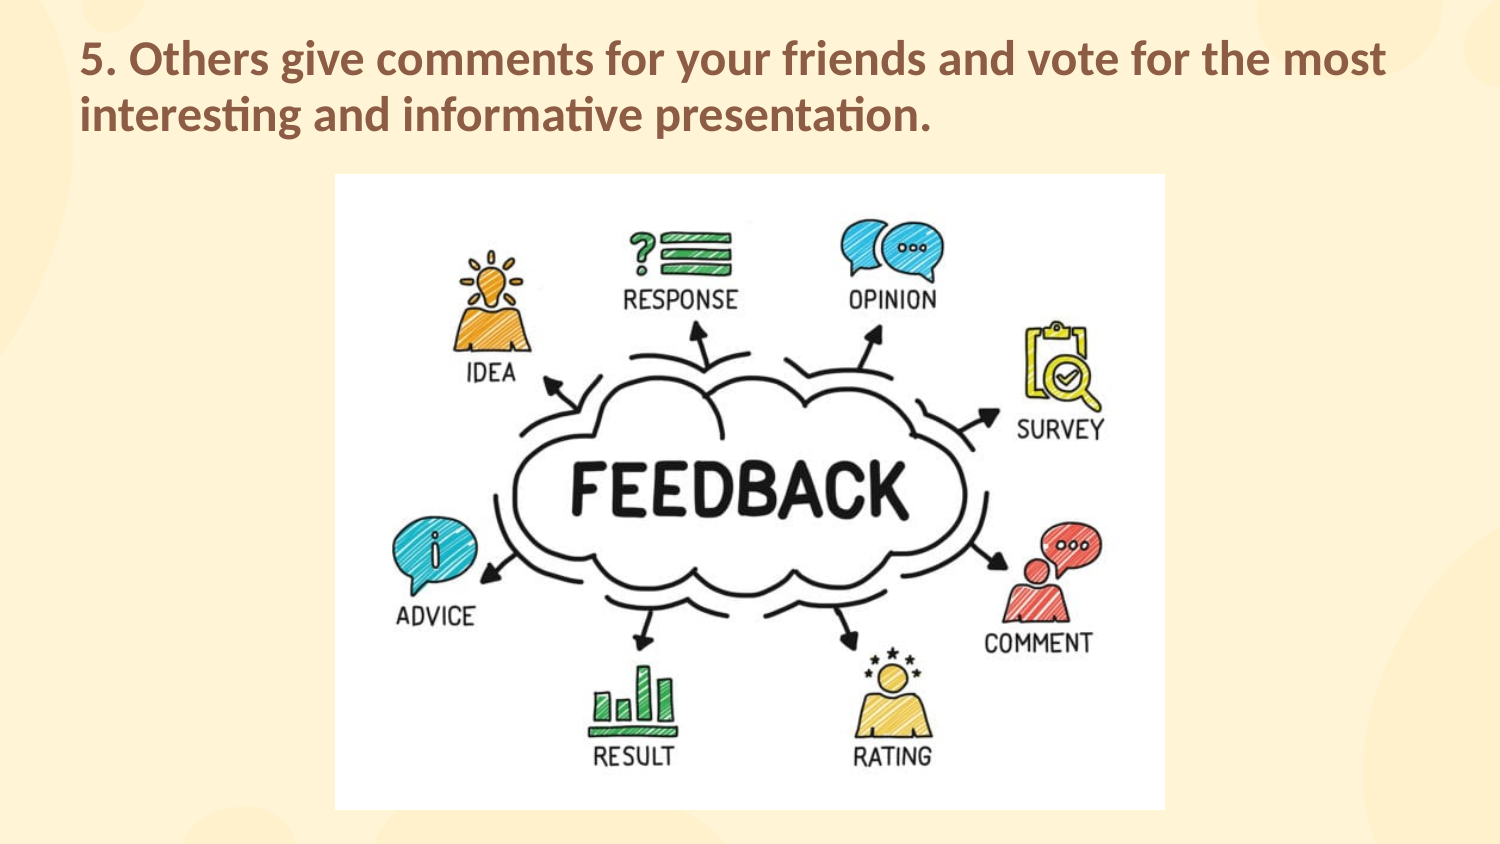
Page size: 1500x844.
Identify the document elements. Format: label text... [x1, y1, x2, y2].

title 5. Others give comments for your friends and vote for the most interesting and informative presentation. [64, 14, 1487, 152]
picture [335, 174, 1165, 810]
